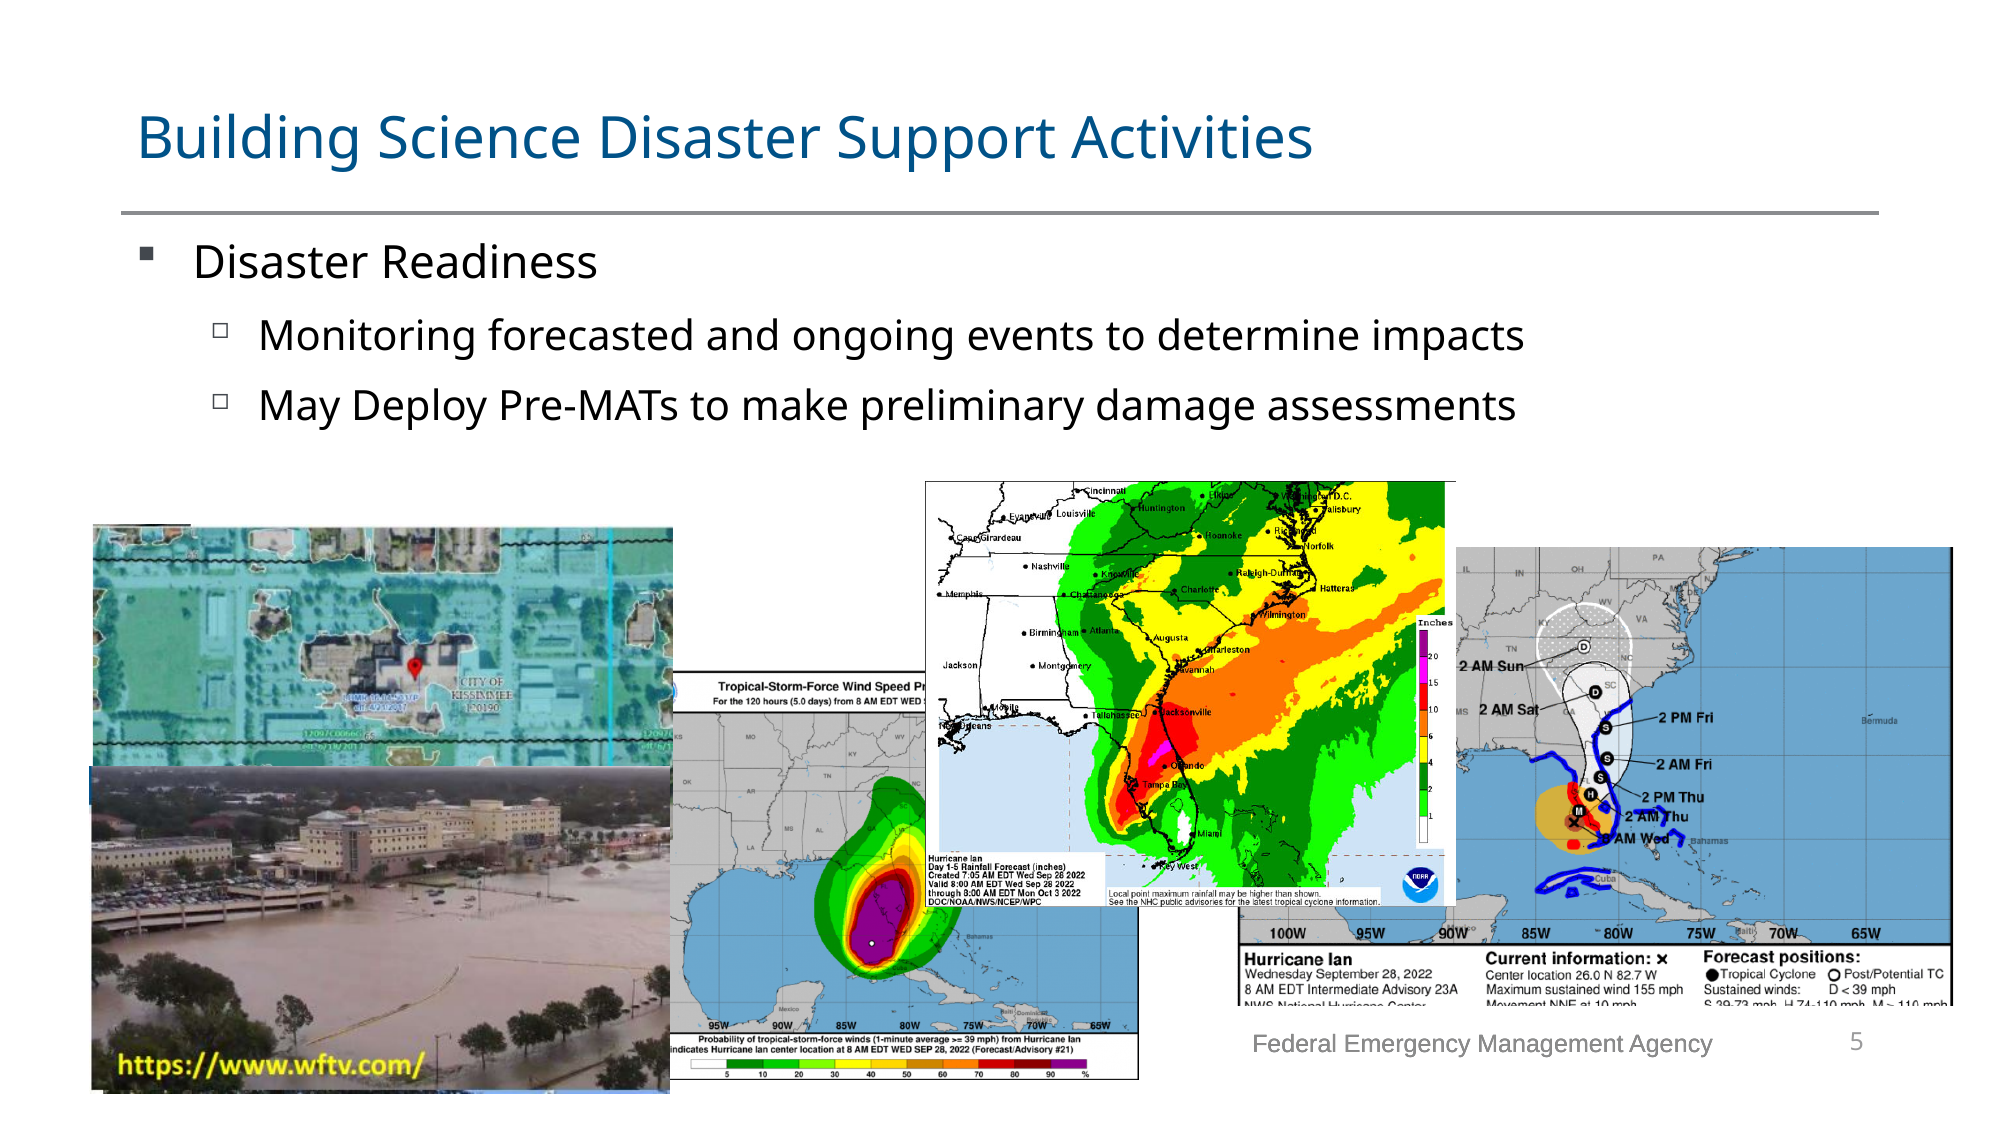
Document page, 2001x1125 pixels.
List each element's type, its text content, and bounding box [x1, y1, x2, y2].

title Building Science Disaster Support Activities [121, 74, 1879, 197]
picture [89, 481, 1962, 1095]
list Disaster Readiness Monitoring forecasted and ongoing events to determine impacts May Deploy Pre-MATs to make preliminary damage assessments [121, 225, 1879, 669]
footer Federal Emergency Management Agency [1143, 1012, 1728, 1073]
slide_number 5 [1728, 1013, 1879, 1073]
